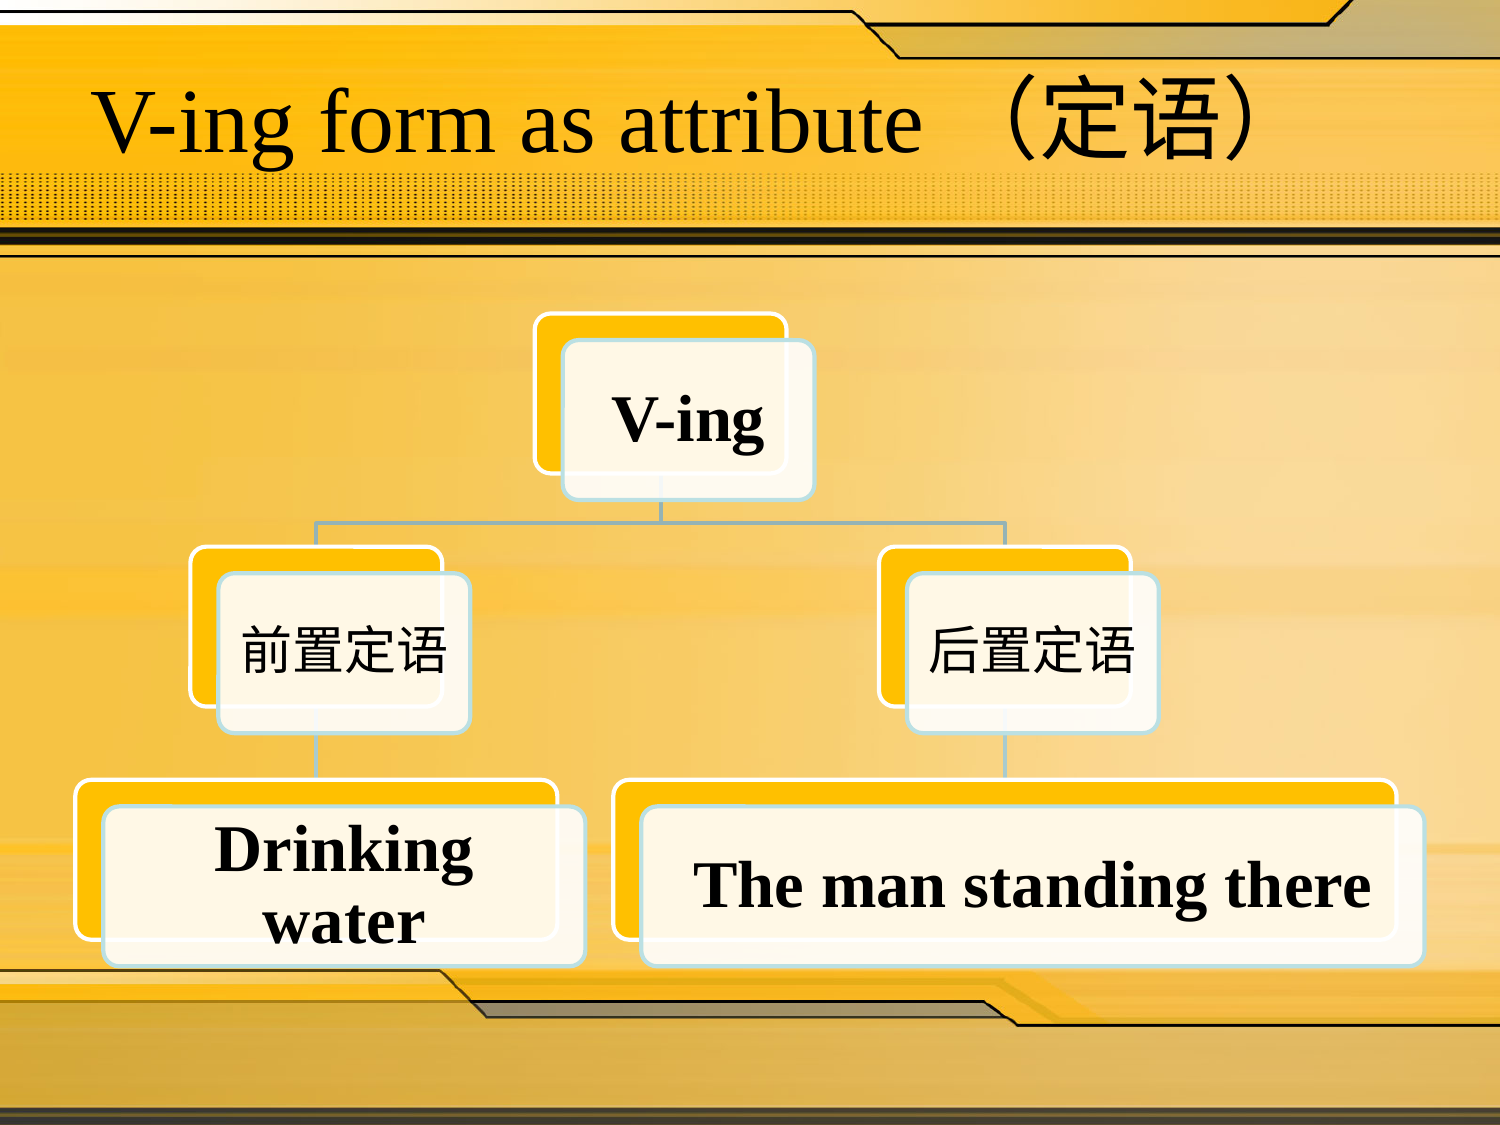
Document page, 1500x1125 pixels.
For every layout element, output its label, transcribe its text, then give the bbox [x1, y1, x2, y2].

picture [0, 0, 1500, 1125]
title V-ing form as attribute（定语） [74, 44, 1426, 188]
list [74, 274, 1426, 1006]
